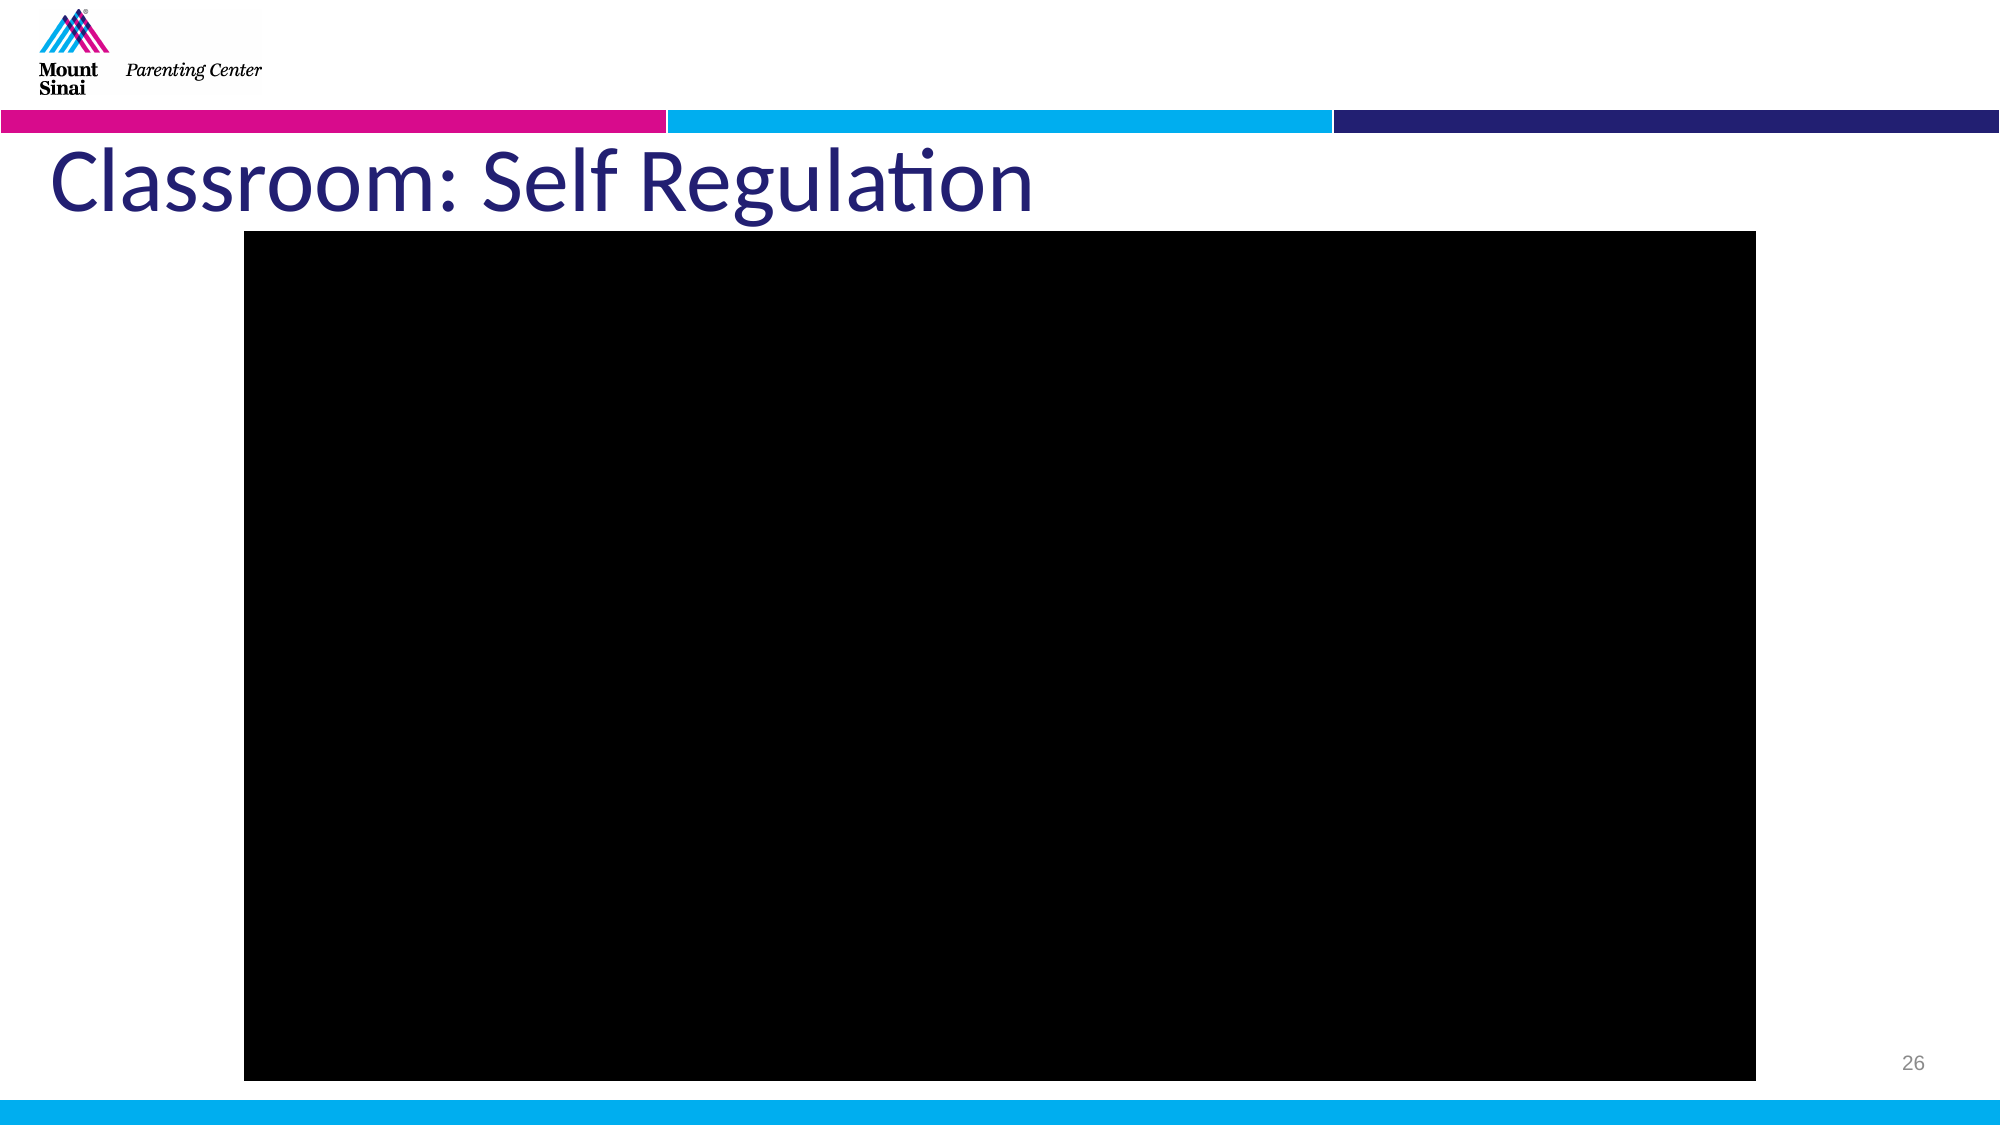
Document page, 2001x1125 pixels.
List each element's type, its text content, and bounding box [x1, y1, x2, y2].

text_box Classroom: Self Regulation [20, 120, 1818, 231]
table_header ​ [668, 110, 1332, 120]
table_header ​ [1334, 110, 1999, 133]
slide_number 26 [1860, 1025, 1925, 1100]
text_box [243, 231, 1757, 1082]
table_header ​ [1, 110, 666, 133]
picture [39, 9, 262, 95]
